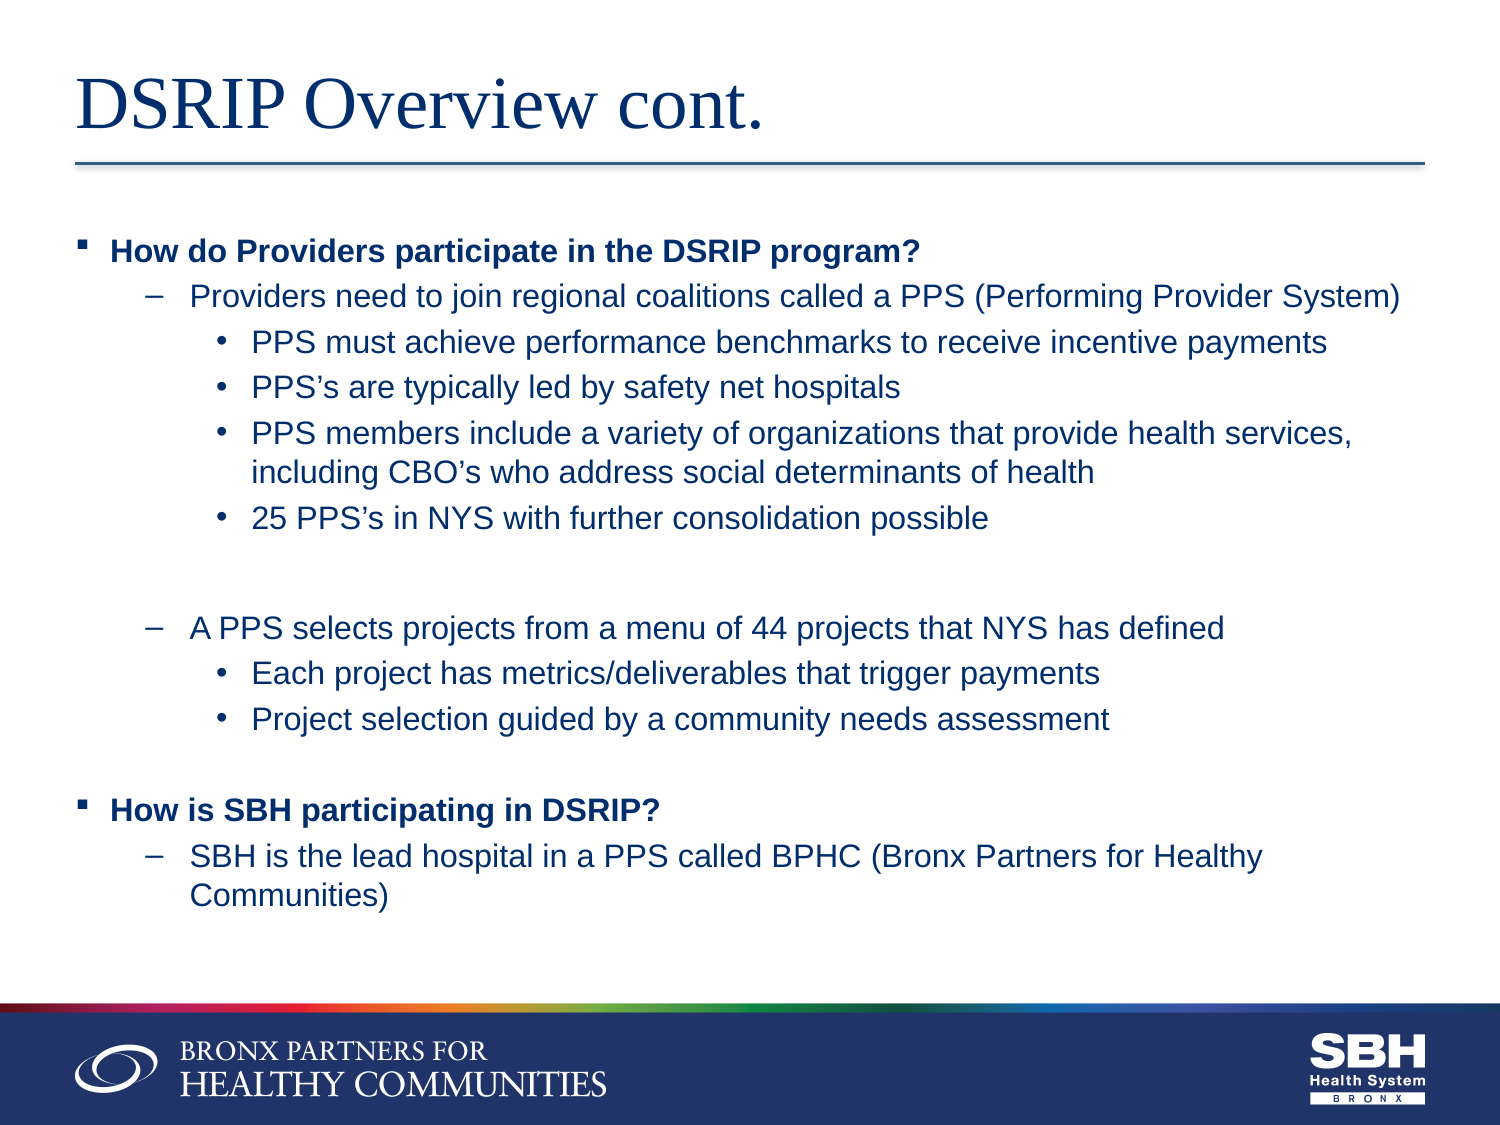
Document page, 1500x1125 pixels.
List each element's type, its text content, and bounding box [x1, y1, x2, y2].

list How do Providers participate in the DSRIP program? Providers need to join regional coalitions called a PPS (Performing Provider System) PPS must achieve performance benchmarks to receive incentive payments PPS’s are typically led by safety net hospitals PPS members include a variety of organizations that provide health services, including CBO’s who address social determinants of health 25 PPS’s in NYS with further consolidation possible A PPS selects projects from a menu of 44 projects that NYS has defined Each project has metrics/deliverables that trigger payments Project selection guided by a community needs assessment How is SBH participating in DSRIP? SBH is the lead hospital in a PPS called BPHC (Bronx Partners for Healthy Communities) [75, 221, 1425, 937]
title DSRIP Overview cont. [75, 45, 1425, 152]
picture [0, 0, 1500, 1125]
